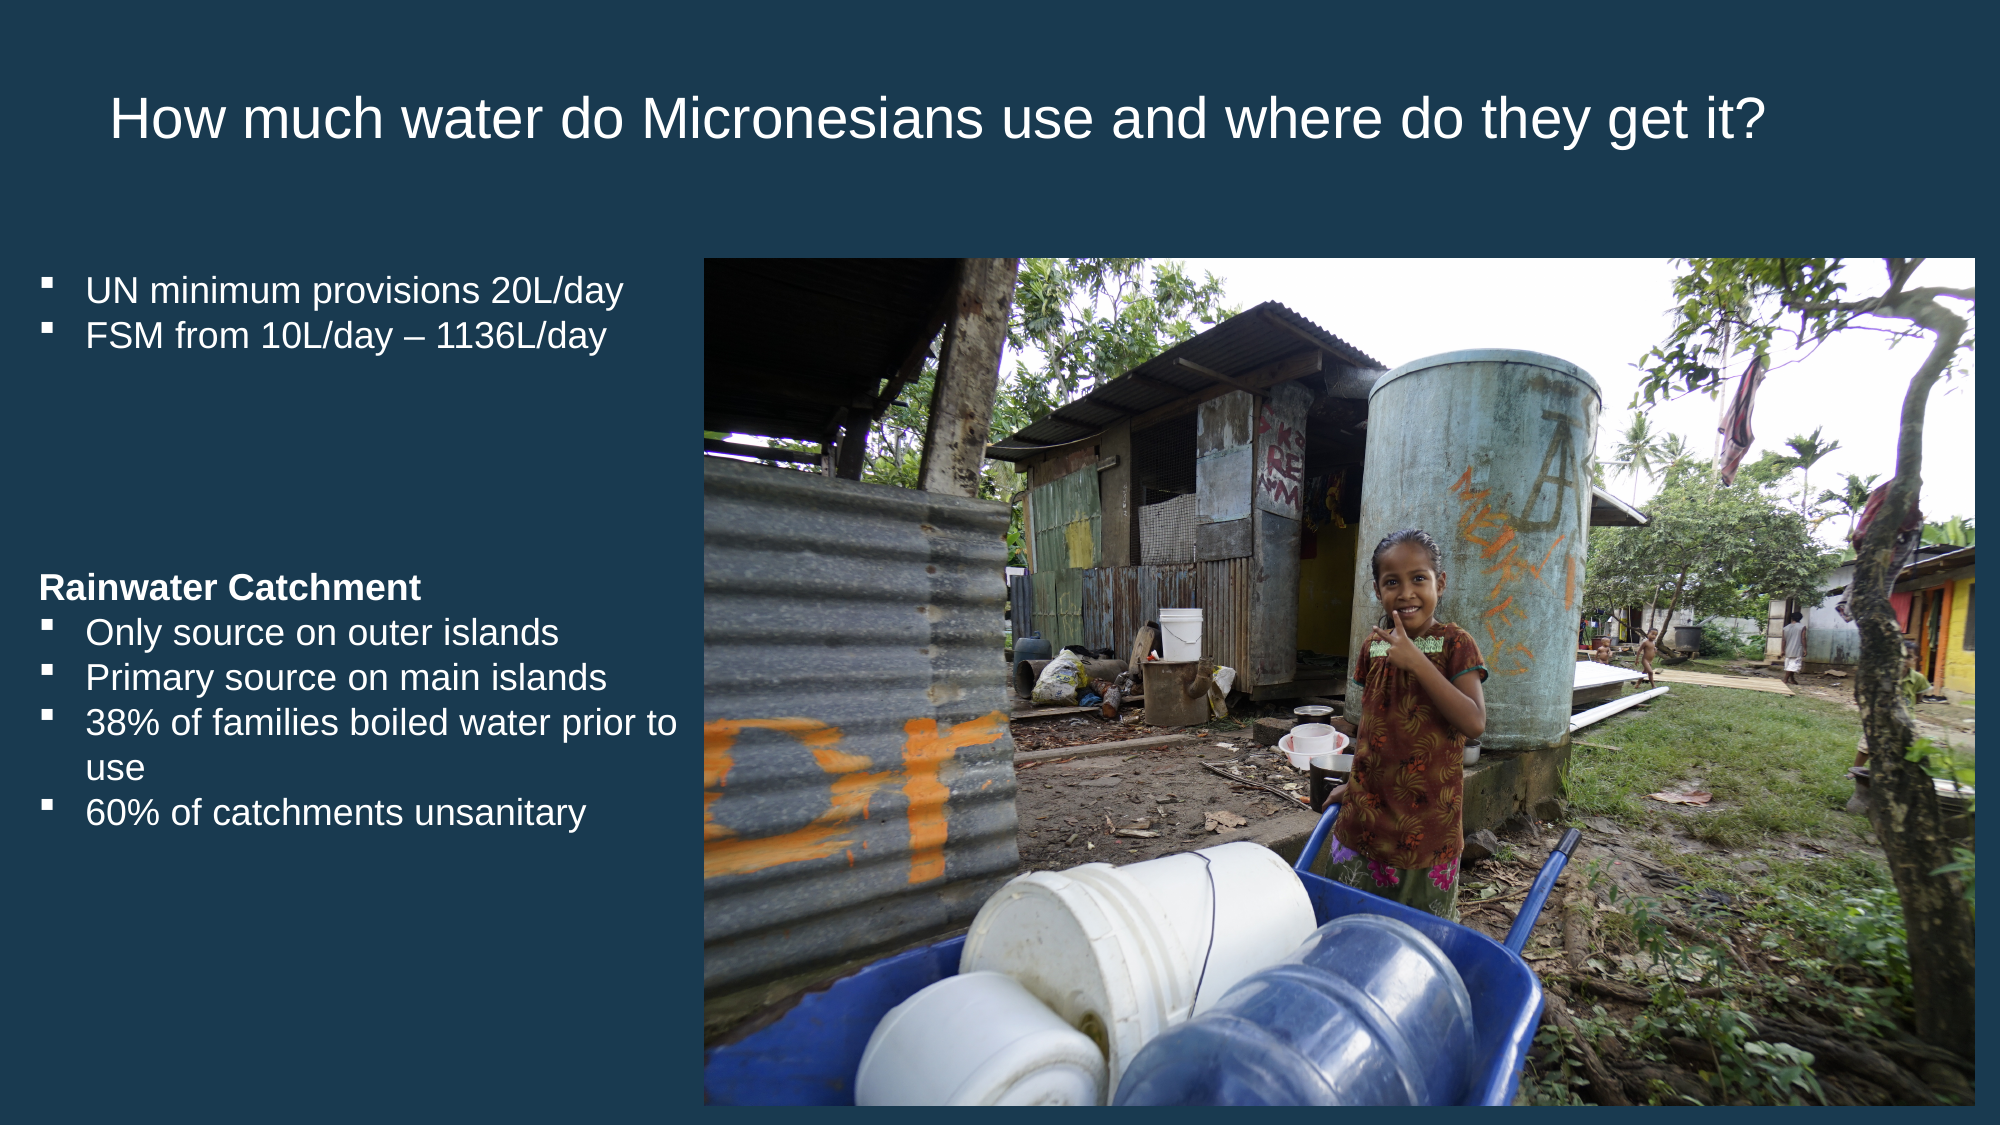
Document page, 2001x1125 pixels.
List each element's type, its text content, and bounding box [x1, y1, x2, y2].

text_box How much water do Micronesians use and where do they get it? [95, 72, 1898, 158]
picture [704, 258, 1975, 1106]
text_box Rainwater Catchment Only source on outer islands Primary source on main islands 38% of families boiled water prior to use 60% of catchments unsanitary [23, 555, 704, 840]
text_box UN minimum provisions 20L/day FSM from 10L/day – 1136L/day [23, 258, 662, 453]
